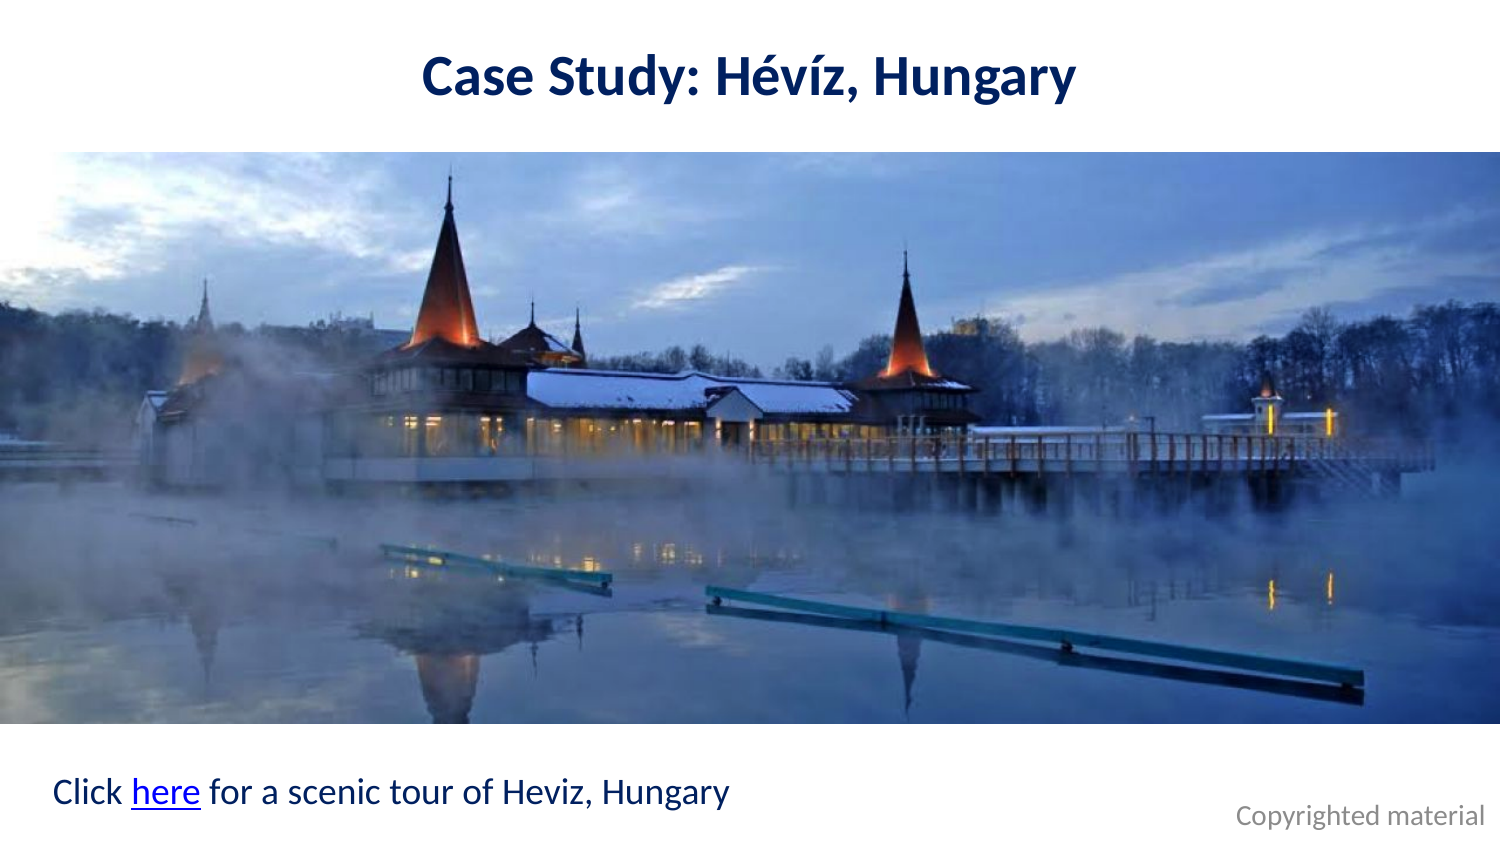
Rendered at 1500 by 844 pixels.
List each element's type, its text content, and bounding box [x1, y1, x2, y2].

picture [0, 152, 1500, 724]
title Case Study: Hévíz, Hungary [75, 1, 1425, 143]
text_box Click here for a scenic tour of Heviz, Hungary [38, 760, 746, 820]
